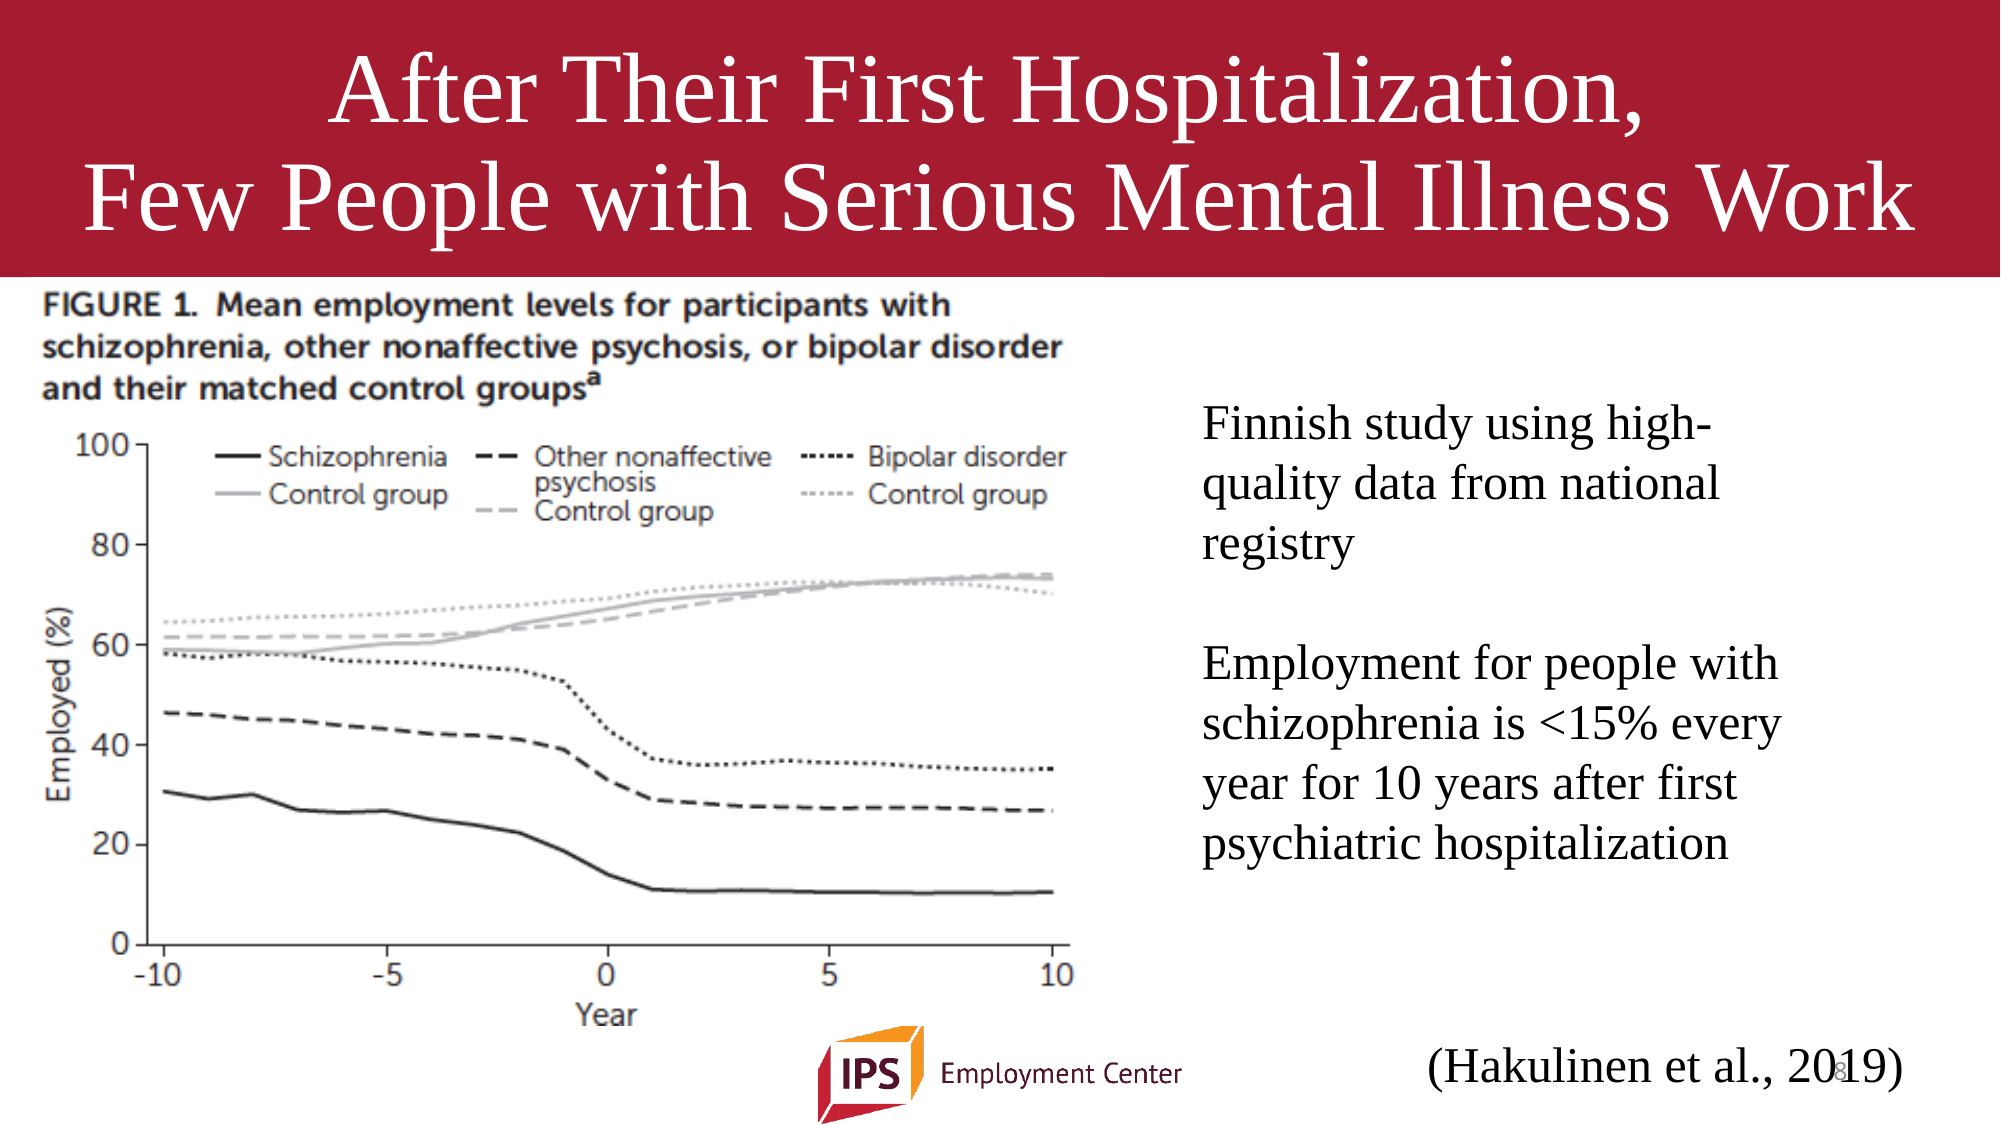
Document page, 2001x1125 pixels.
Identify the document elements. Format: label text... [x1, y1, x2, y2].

title After Their First Hospitalization, Few People with Serious Mental Illness Work [0, 0, 2000, 288]
text_box Finnish study using high-quality data from national registry Employment for people with schizophrenia is <15% every year for 10 years after first psychiatric hospitalization [1187, 382, 1815, 878]
picture [30, 277, 1182, 1124]
text_box (Hakulinen et al., 2019) [1412, 1025, 2000, 1125]
